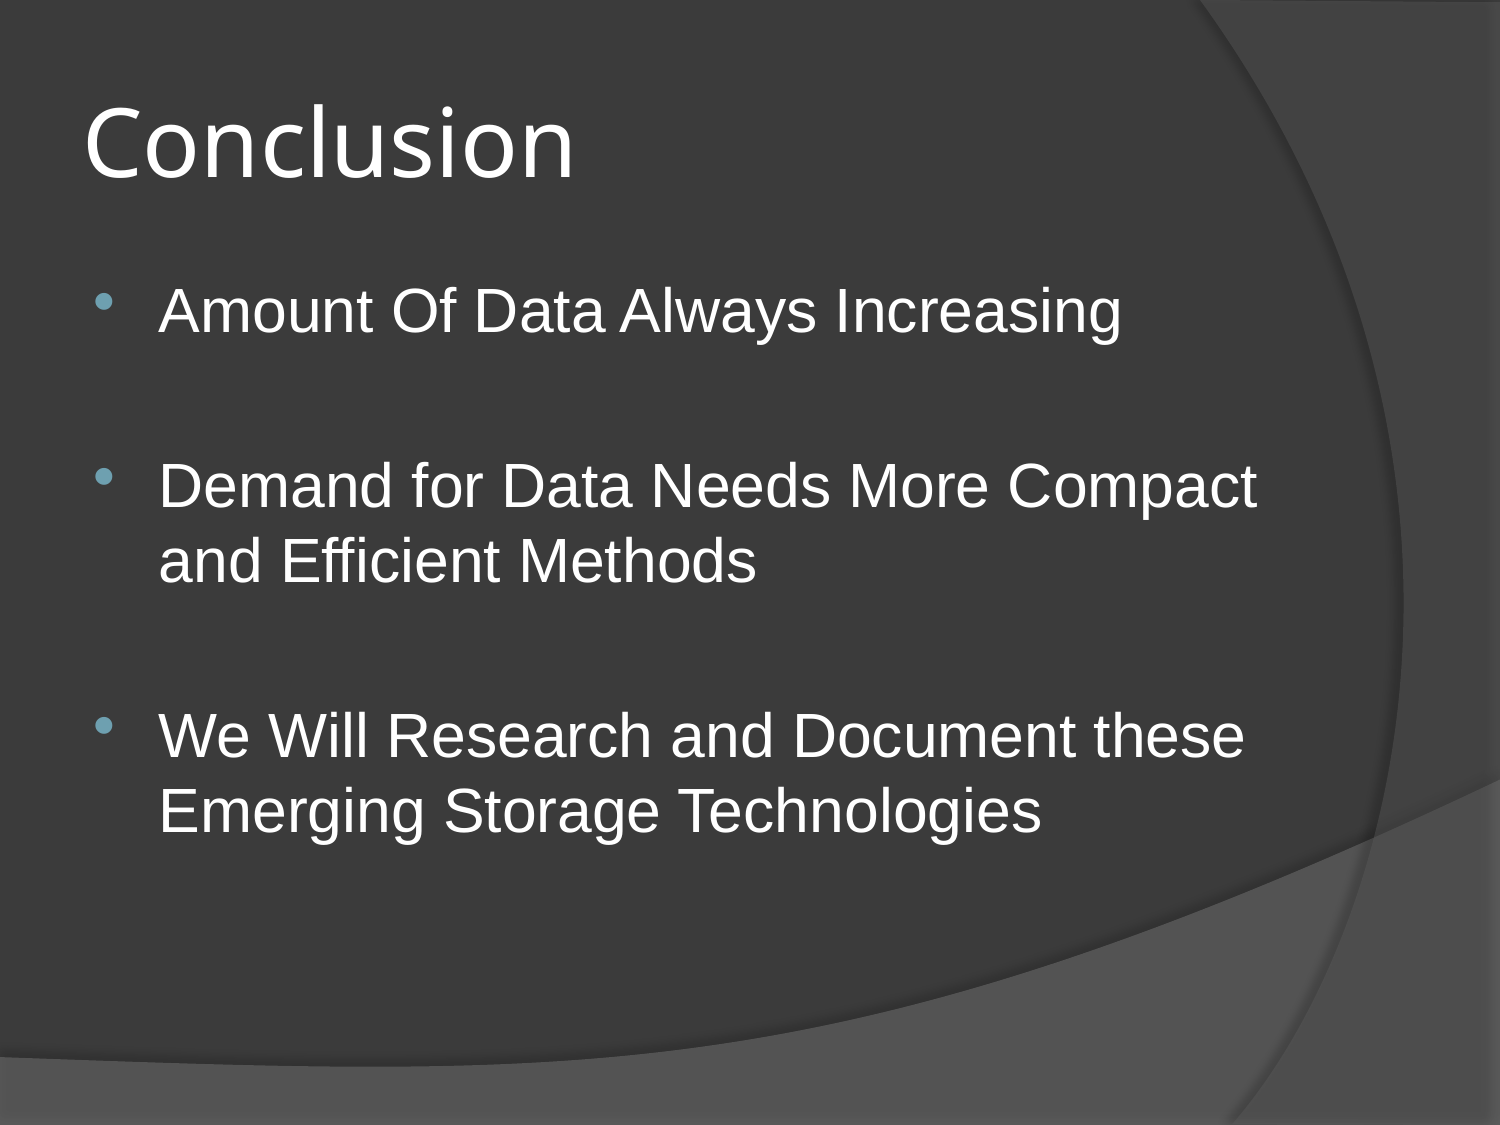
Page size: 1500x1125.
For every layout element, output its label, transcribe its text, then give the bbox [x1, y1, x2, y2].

title Conclusion [75, 45, 1300, 233]
list Amount Of Data Always Increasing Demand for Data Needs More Compact and Efficient Methods We Will Research and Document these Emerging Storage Technologies [75, 262, 1300, 1005]
